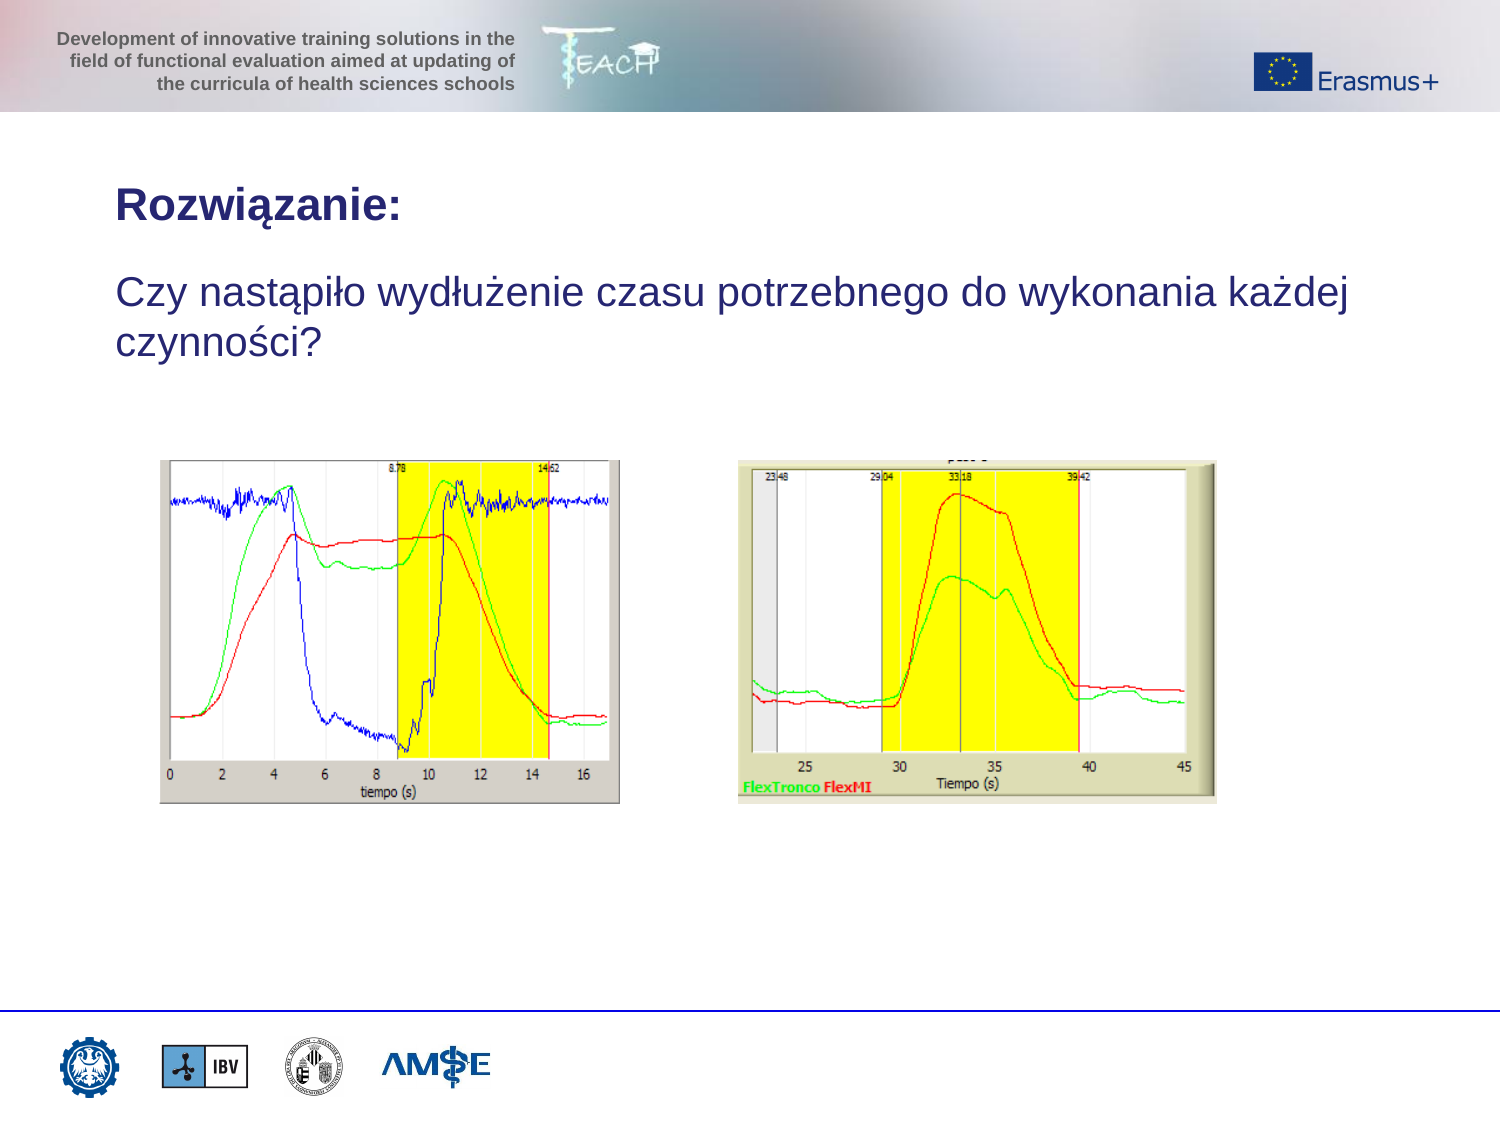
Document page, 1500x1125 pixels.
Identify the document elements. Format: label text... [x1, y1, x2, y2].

picture [0, 0, 1500, 112]
picture [737, 460, 1217, 804]
list Rozwiązanie: Czy nastąpiło wydłużenie czasu potrzebnego do wykonania każdej czynności? [100, 267, 1451, 373]
picture [379, 1044, 491, 1089]
picture [284, 1036, 344, 1097]
picture [161, 1044, 249, 1089]
picture [53, 1035, 126, 1099]
picture [159, 460, 621, 804]
